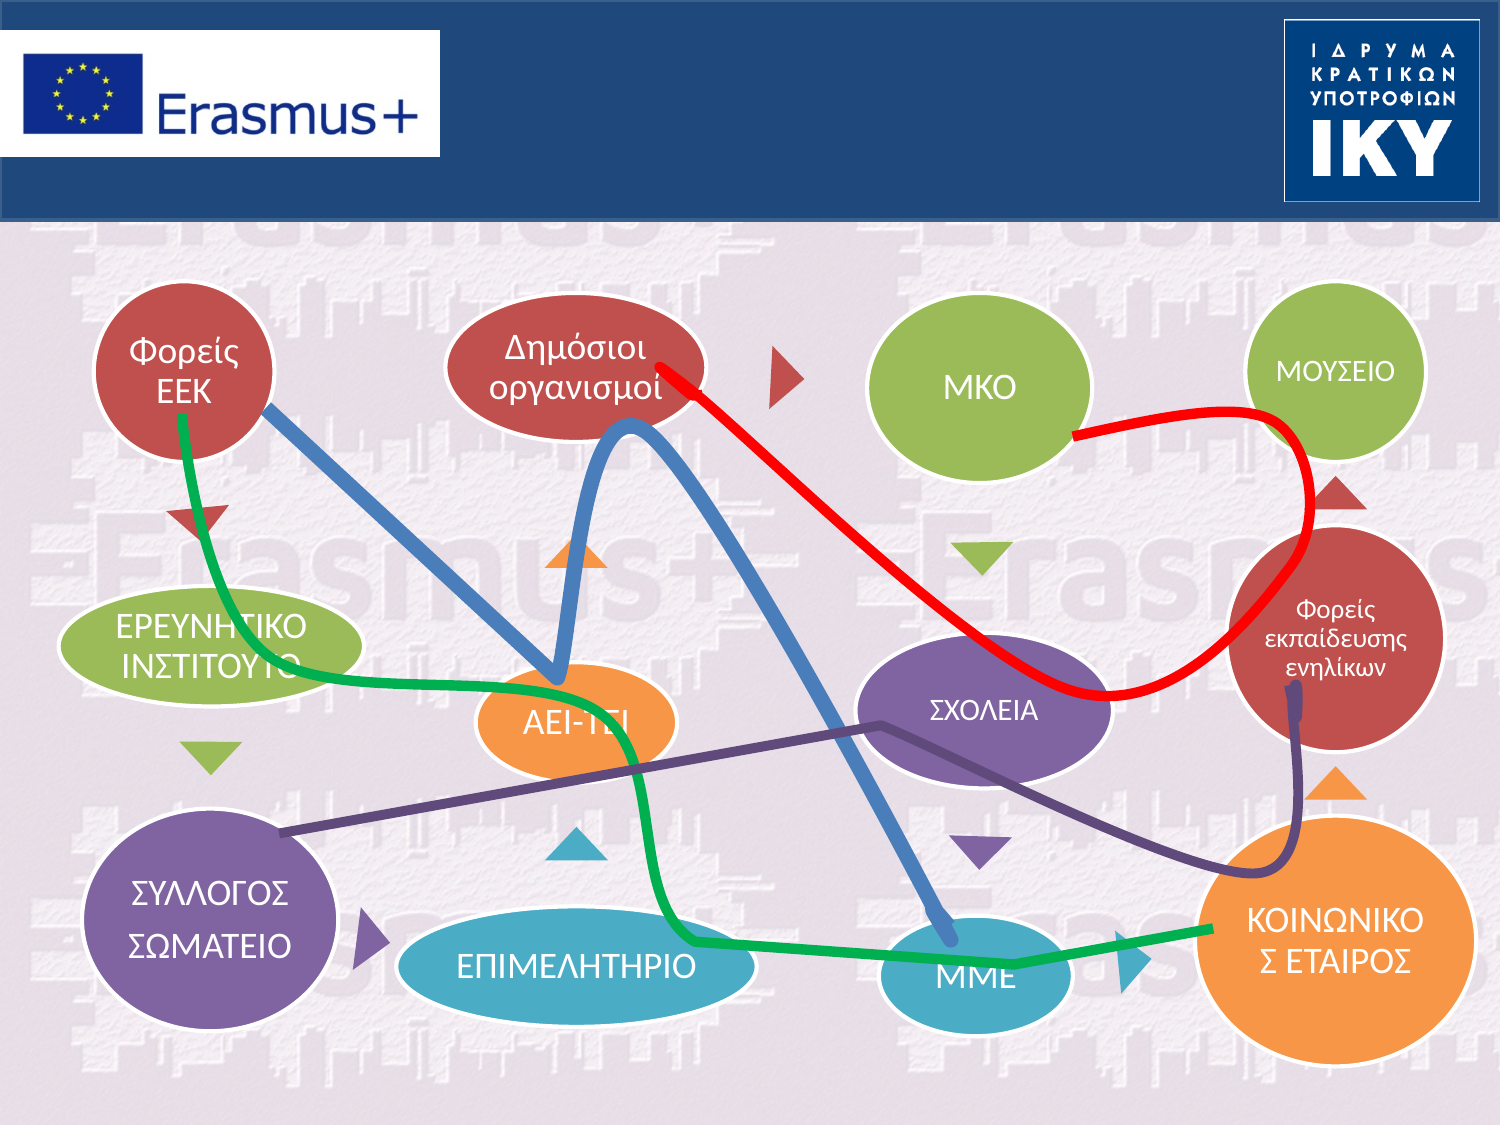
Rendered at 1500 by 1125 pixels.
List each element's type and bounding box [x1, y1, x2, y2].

picture [1283, 18, 1480, 202]
text_box [0, 222, 1477, 1125]
text_box [0, 0, 1500, 222]
picture [0, 30, 440, 157]
